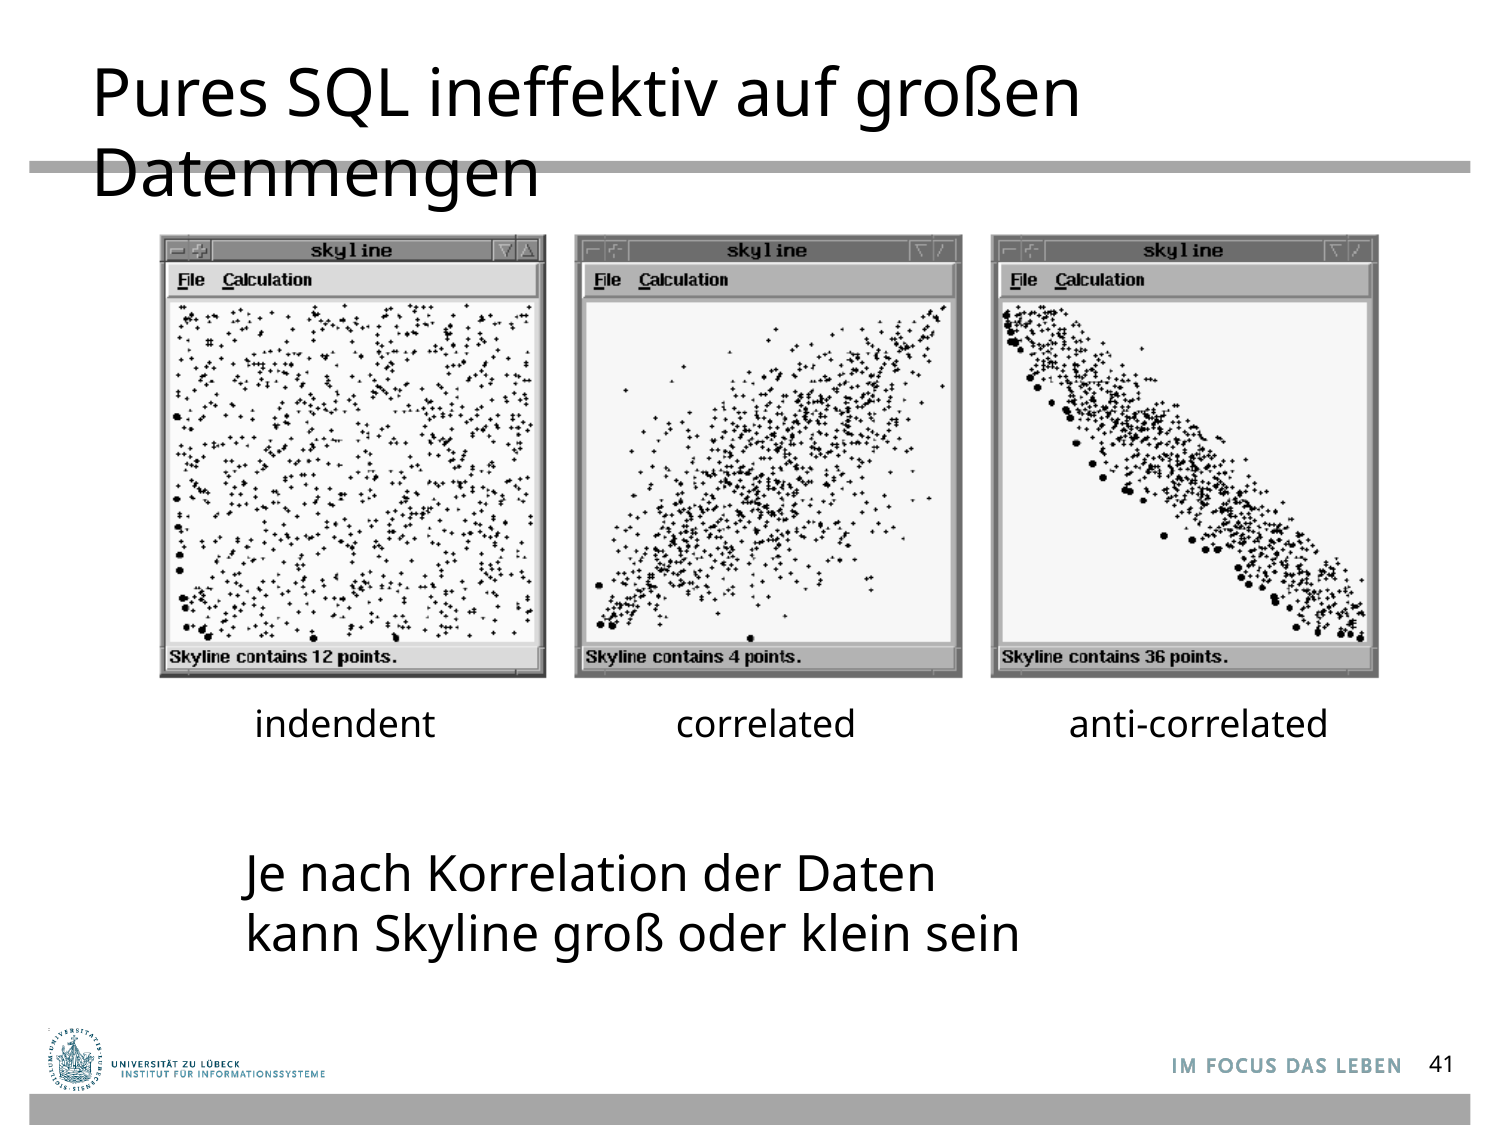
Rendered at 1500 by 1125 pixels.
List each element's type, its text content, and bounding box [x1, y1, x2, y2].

text_box correlated [661, 701, 872, 753]
picture [148, 218, 1388, 692]
picture [1173, 1058, 1305, 1073]
title Pures SQL ineffektiv auf großen Datenmengen [76, 42, 1427, 126]
slide_number 41 [1305, 1050, 1471, 1083]
text_box anti-correlated [1054, 701, 1344, 753]
text_box indendent [239, 701, 451, 753]
text_box Je nach Korrelation der Daten kann Skyline groß oder klein sein [230, 834, 1341, 969]
